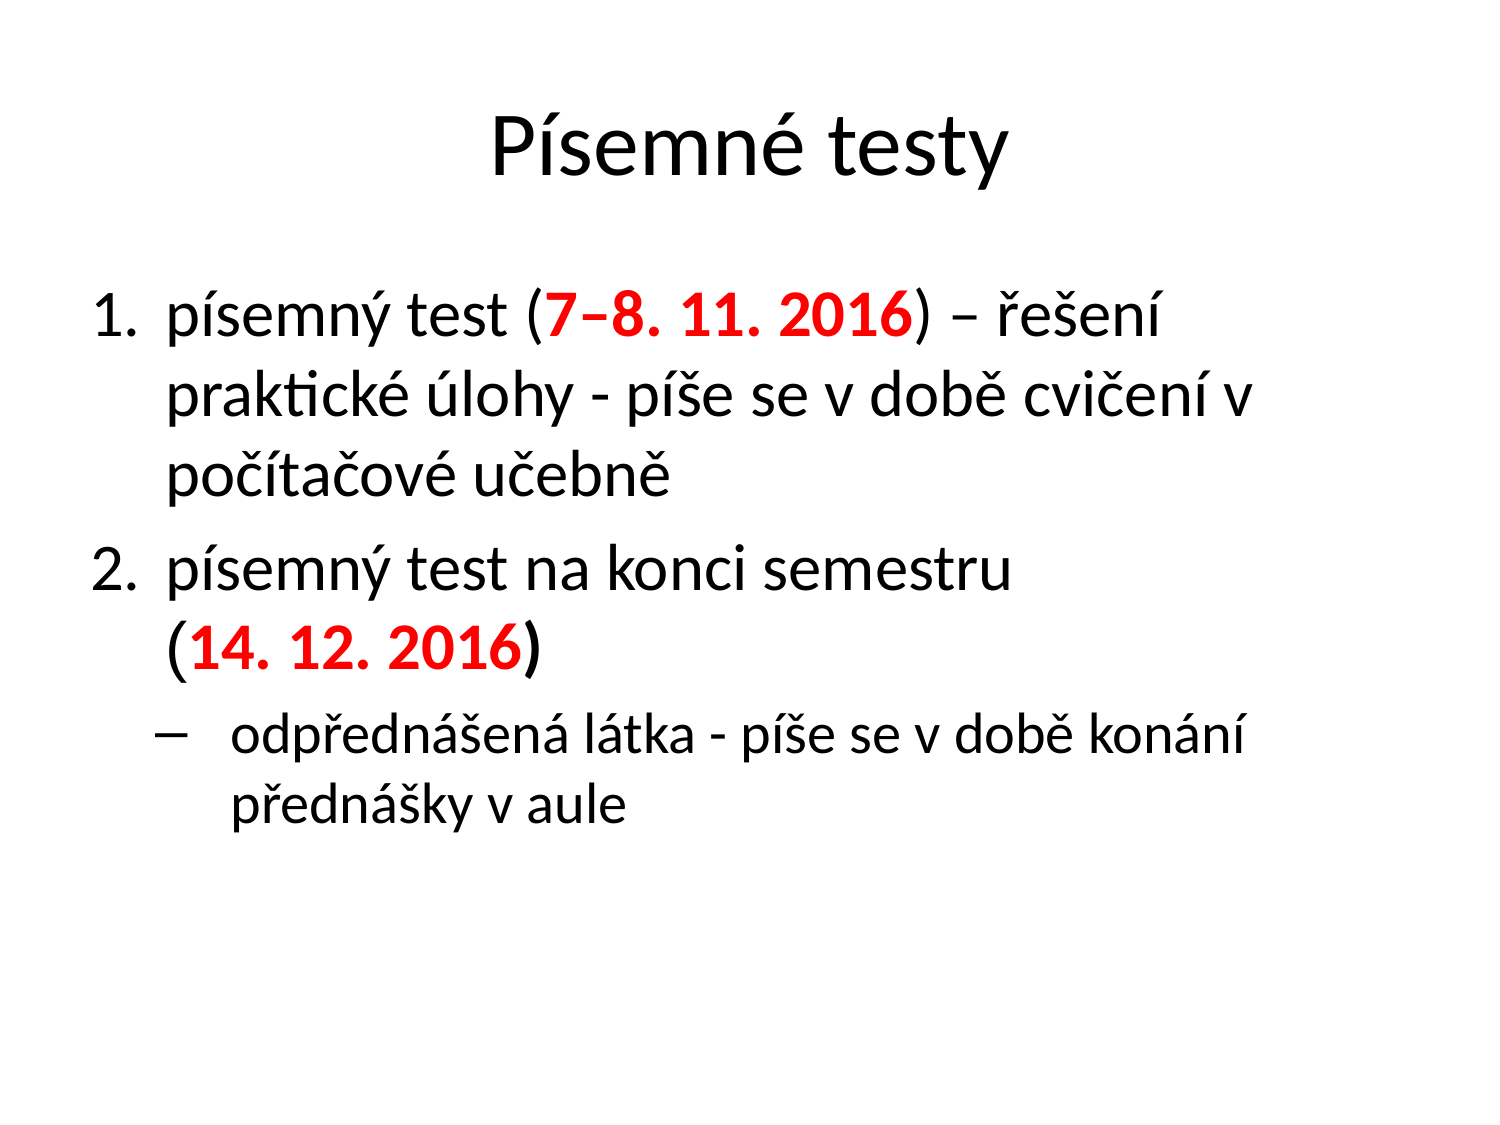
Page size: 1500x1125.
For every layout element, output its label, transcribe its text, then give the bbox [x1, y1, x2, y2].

title Písemné testy [74, 44, 1426, 233]
list písemný test (7–8. 11. 2016) – řešení praktické úlohy - píše se v době cvičení v počítačové učebně písemný test na konci semestru (14. 12. 2016) odpřednášená látka - píše se v době konání přednášky v aule [74, 262, 1426, 1006]
